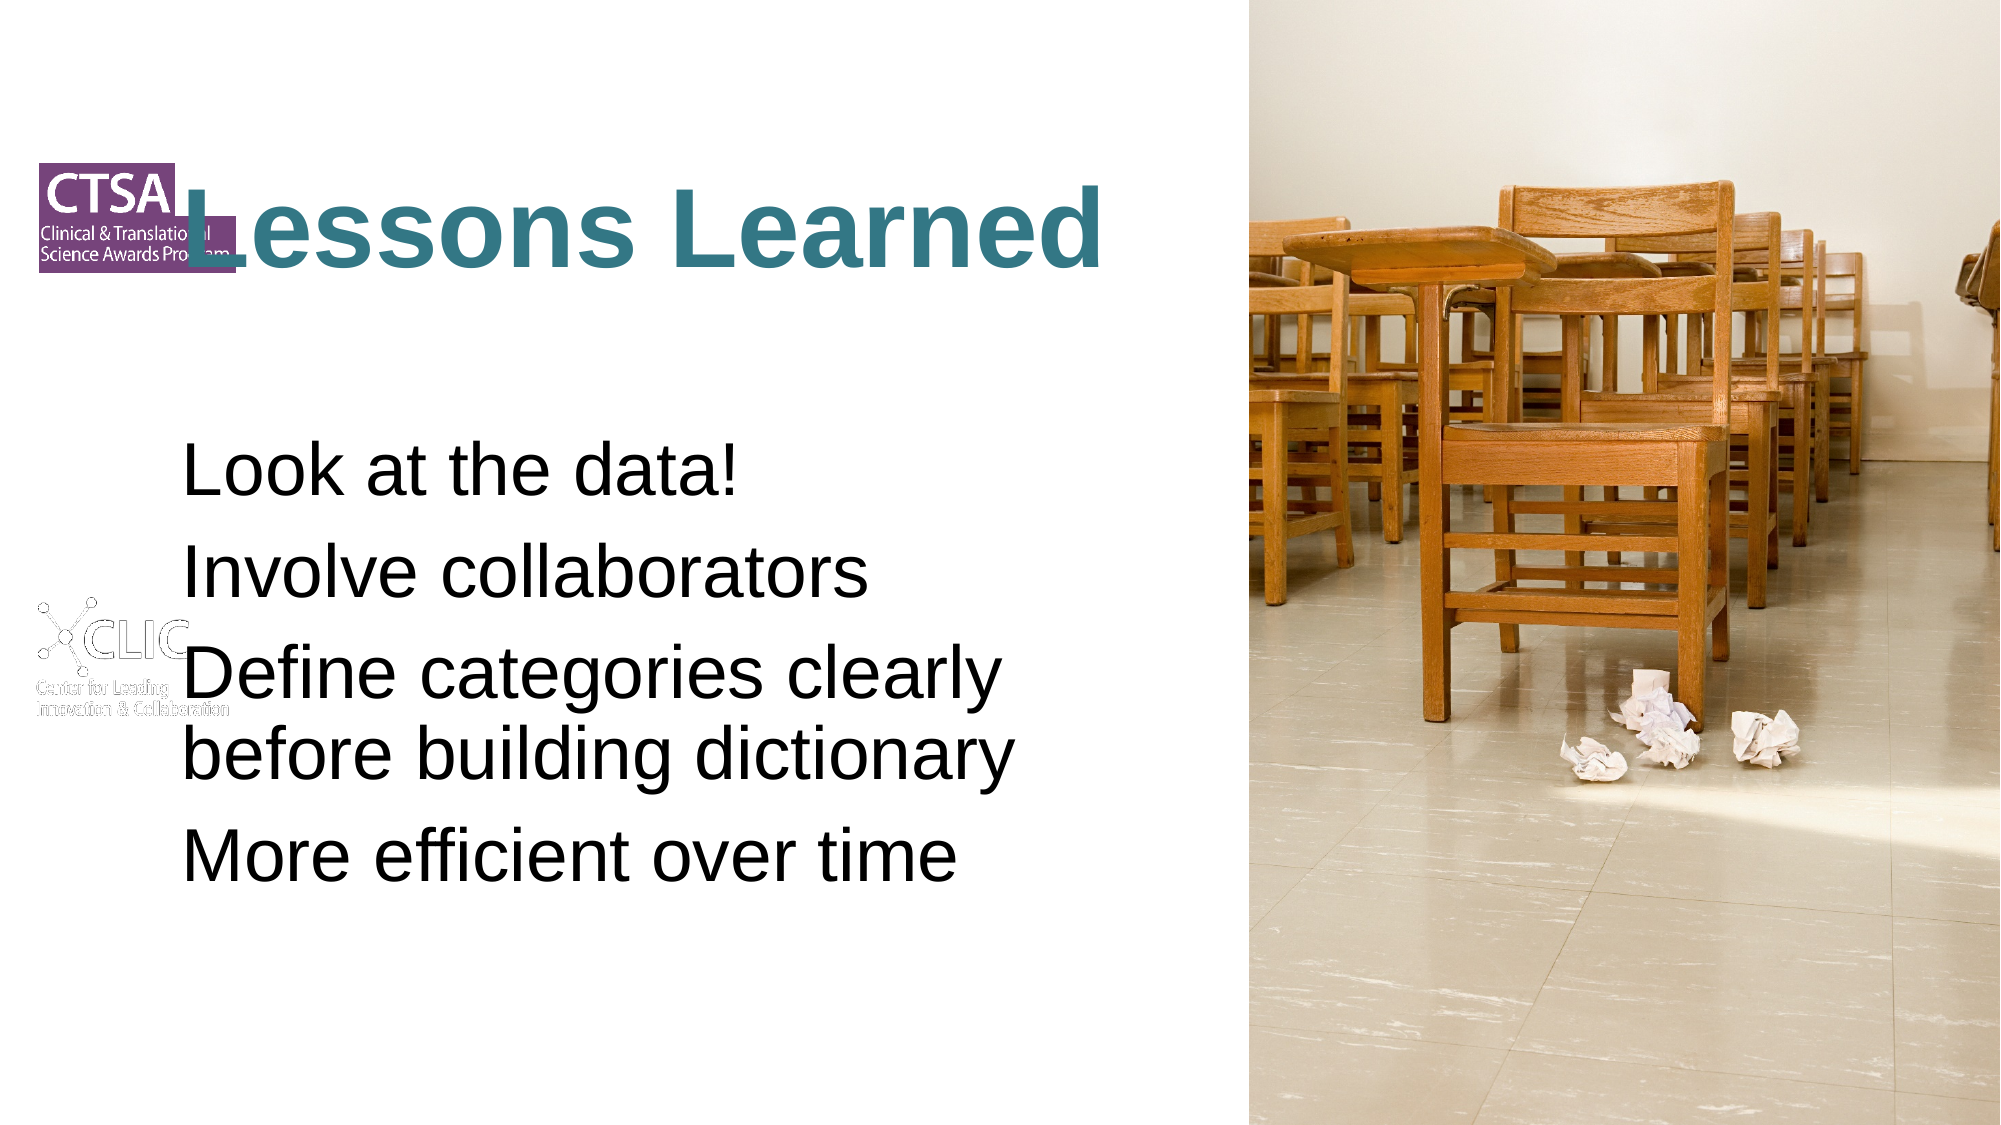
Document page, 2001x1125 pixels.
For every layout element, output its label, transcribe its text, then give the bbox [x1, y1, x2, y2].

picture [39, 163, 166, 273]
title Lessons Learned [166, 122, 1177, 341]
list Look at the data! Involve collaborators Define categories clearly before building dictionary More efficient over time [166, 423, 1249, 1002]
picture [1249, 0, 2000, 1125]
